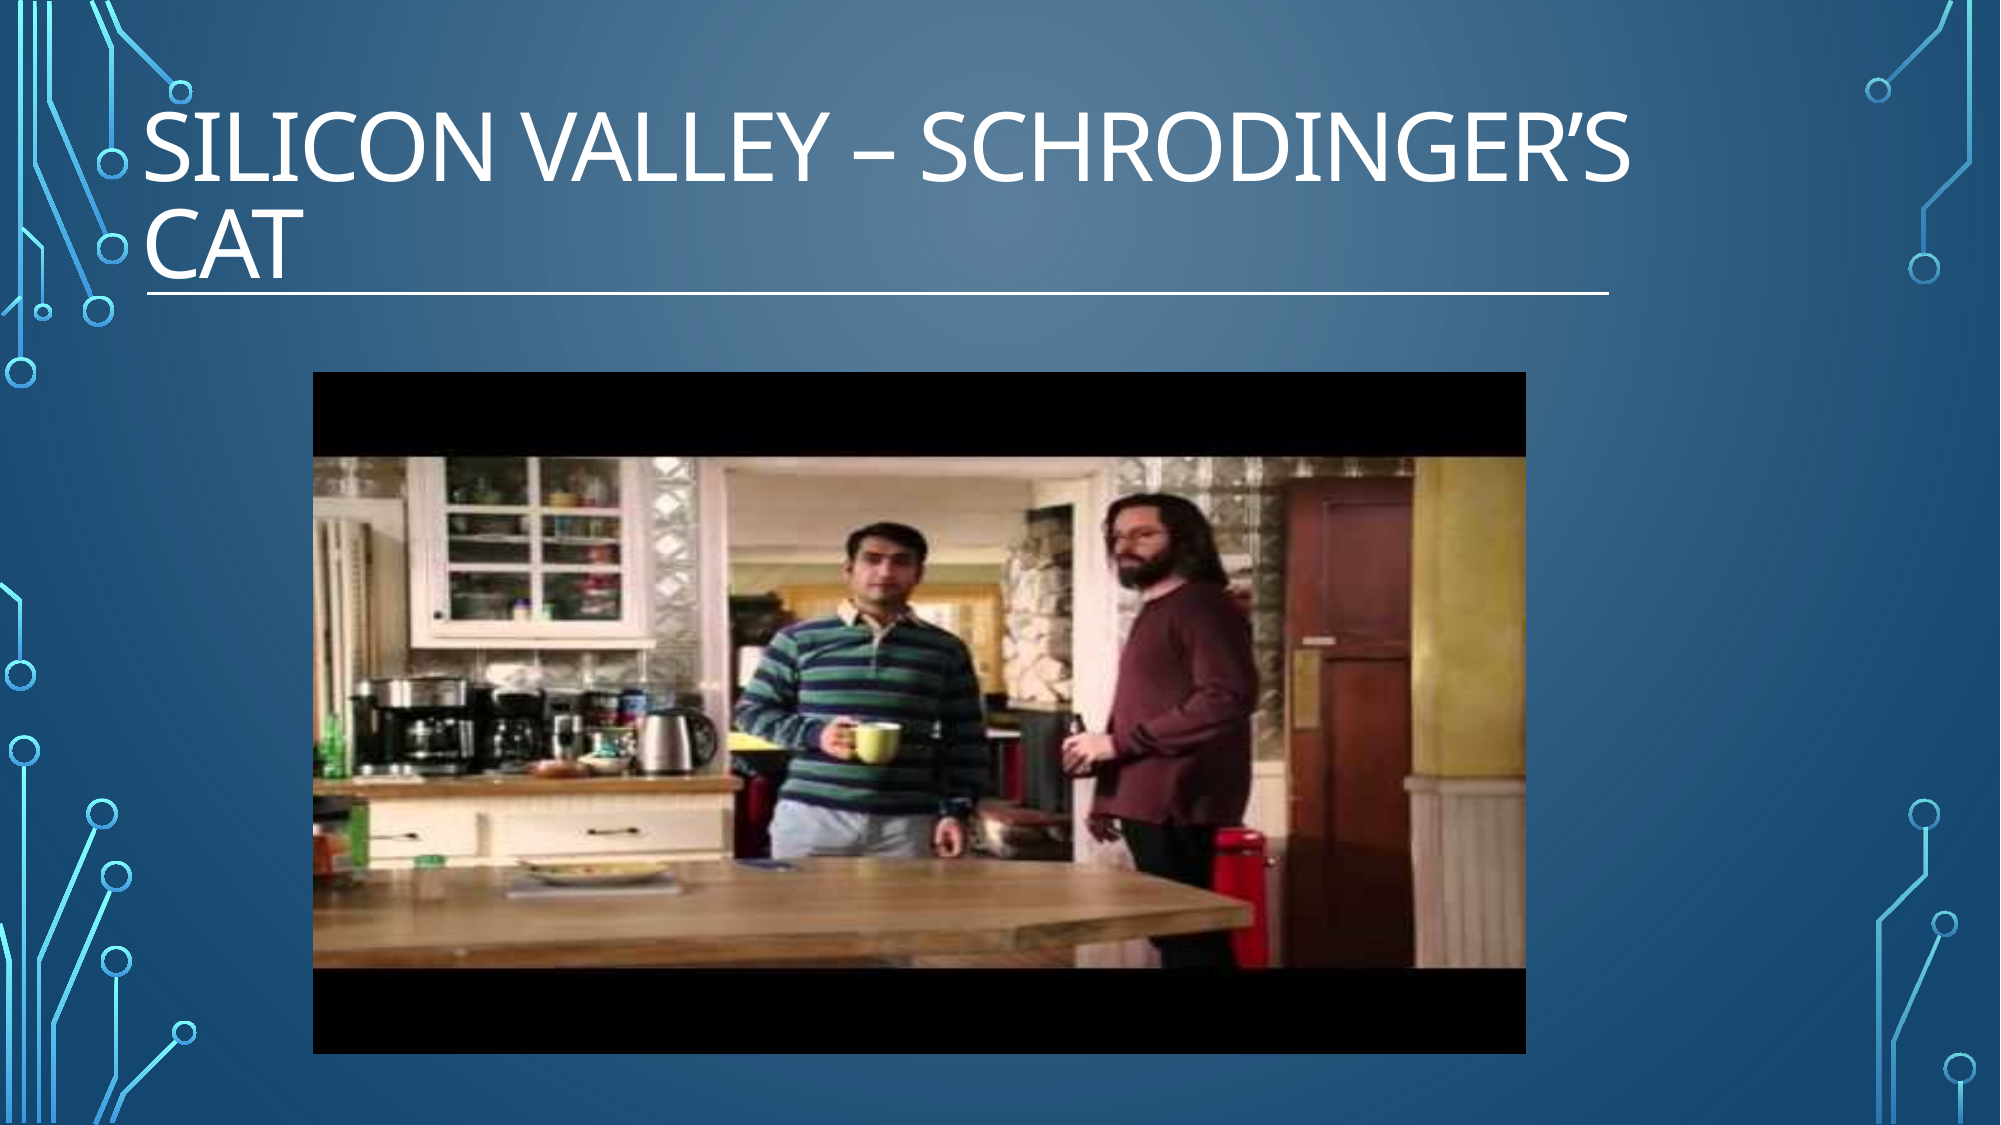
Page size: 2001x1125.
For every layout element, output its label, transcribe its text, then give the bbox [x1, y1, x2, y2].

title Silicon Valley – Schrodinger’s Cat [126, 59, 1721, 306]
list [312, 371, 1527, 1055]
